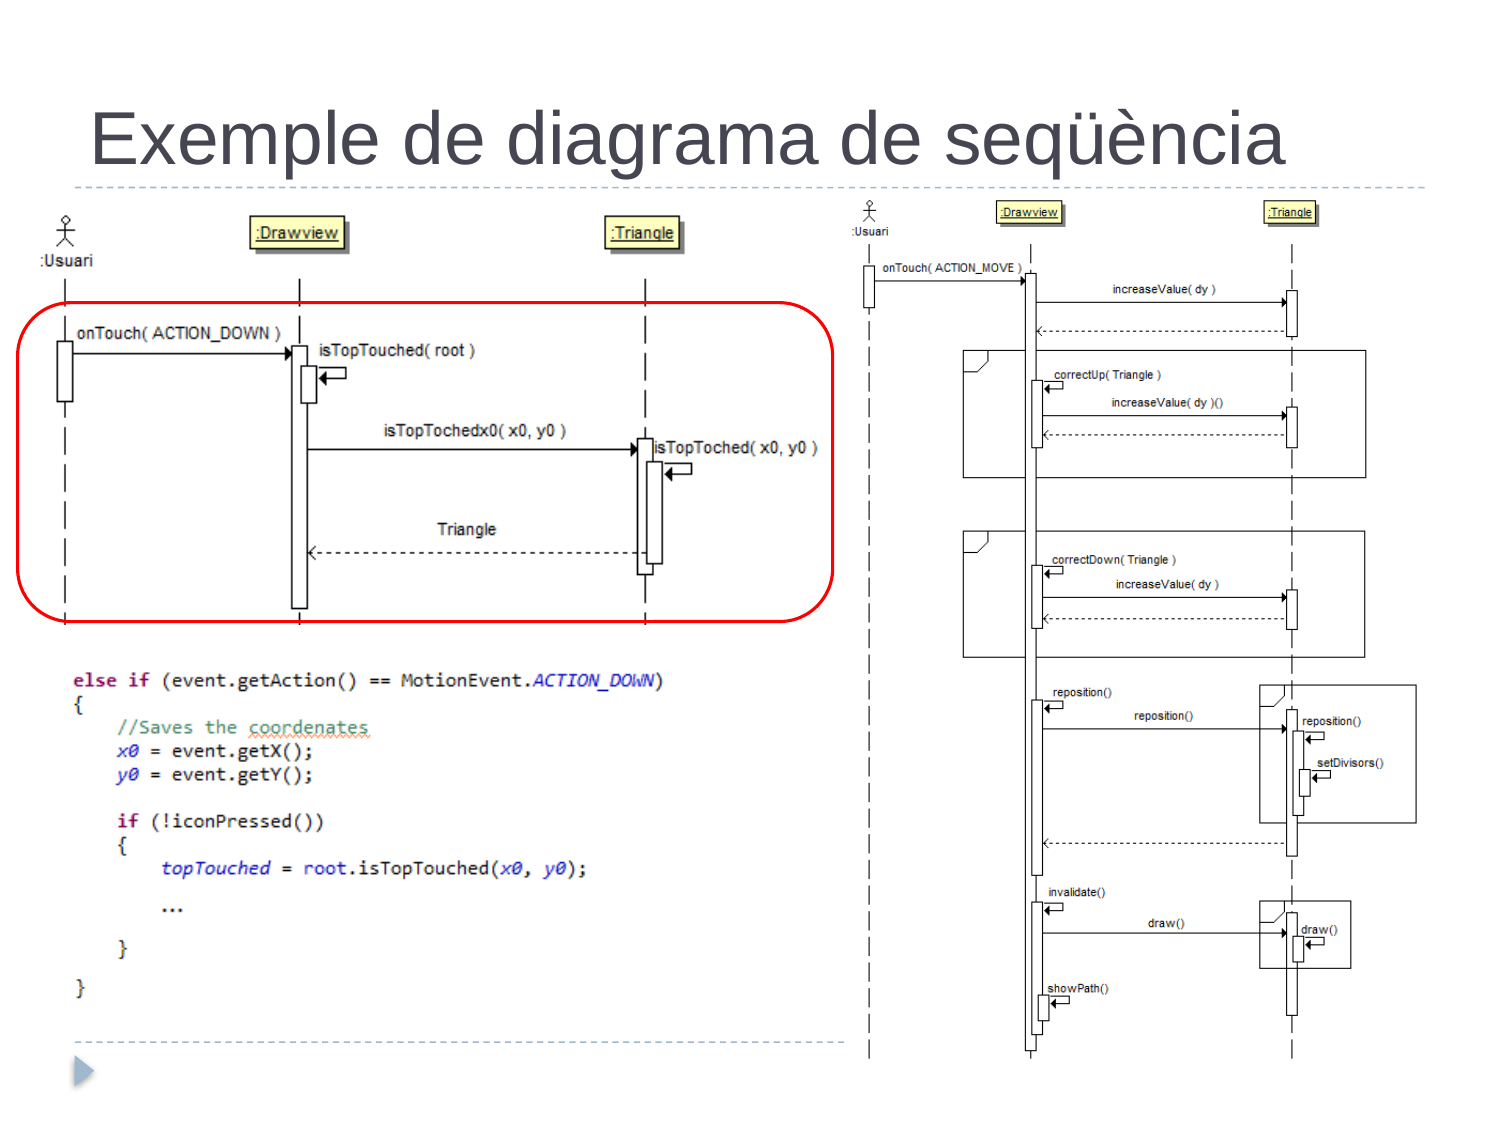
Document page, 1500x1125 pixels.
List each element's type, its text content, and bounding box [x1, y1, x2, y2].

picture [844, 195, 1437, 1064]
title Exemple de diagrama de seqüència [75, 24, 1425, 188]
picture [64, 668, 680, 1015]
text_box [16, 329, 23, 596]
picture [29, 207, 833, 625]
